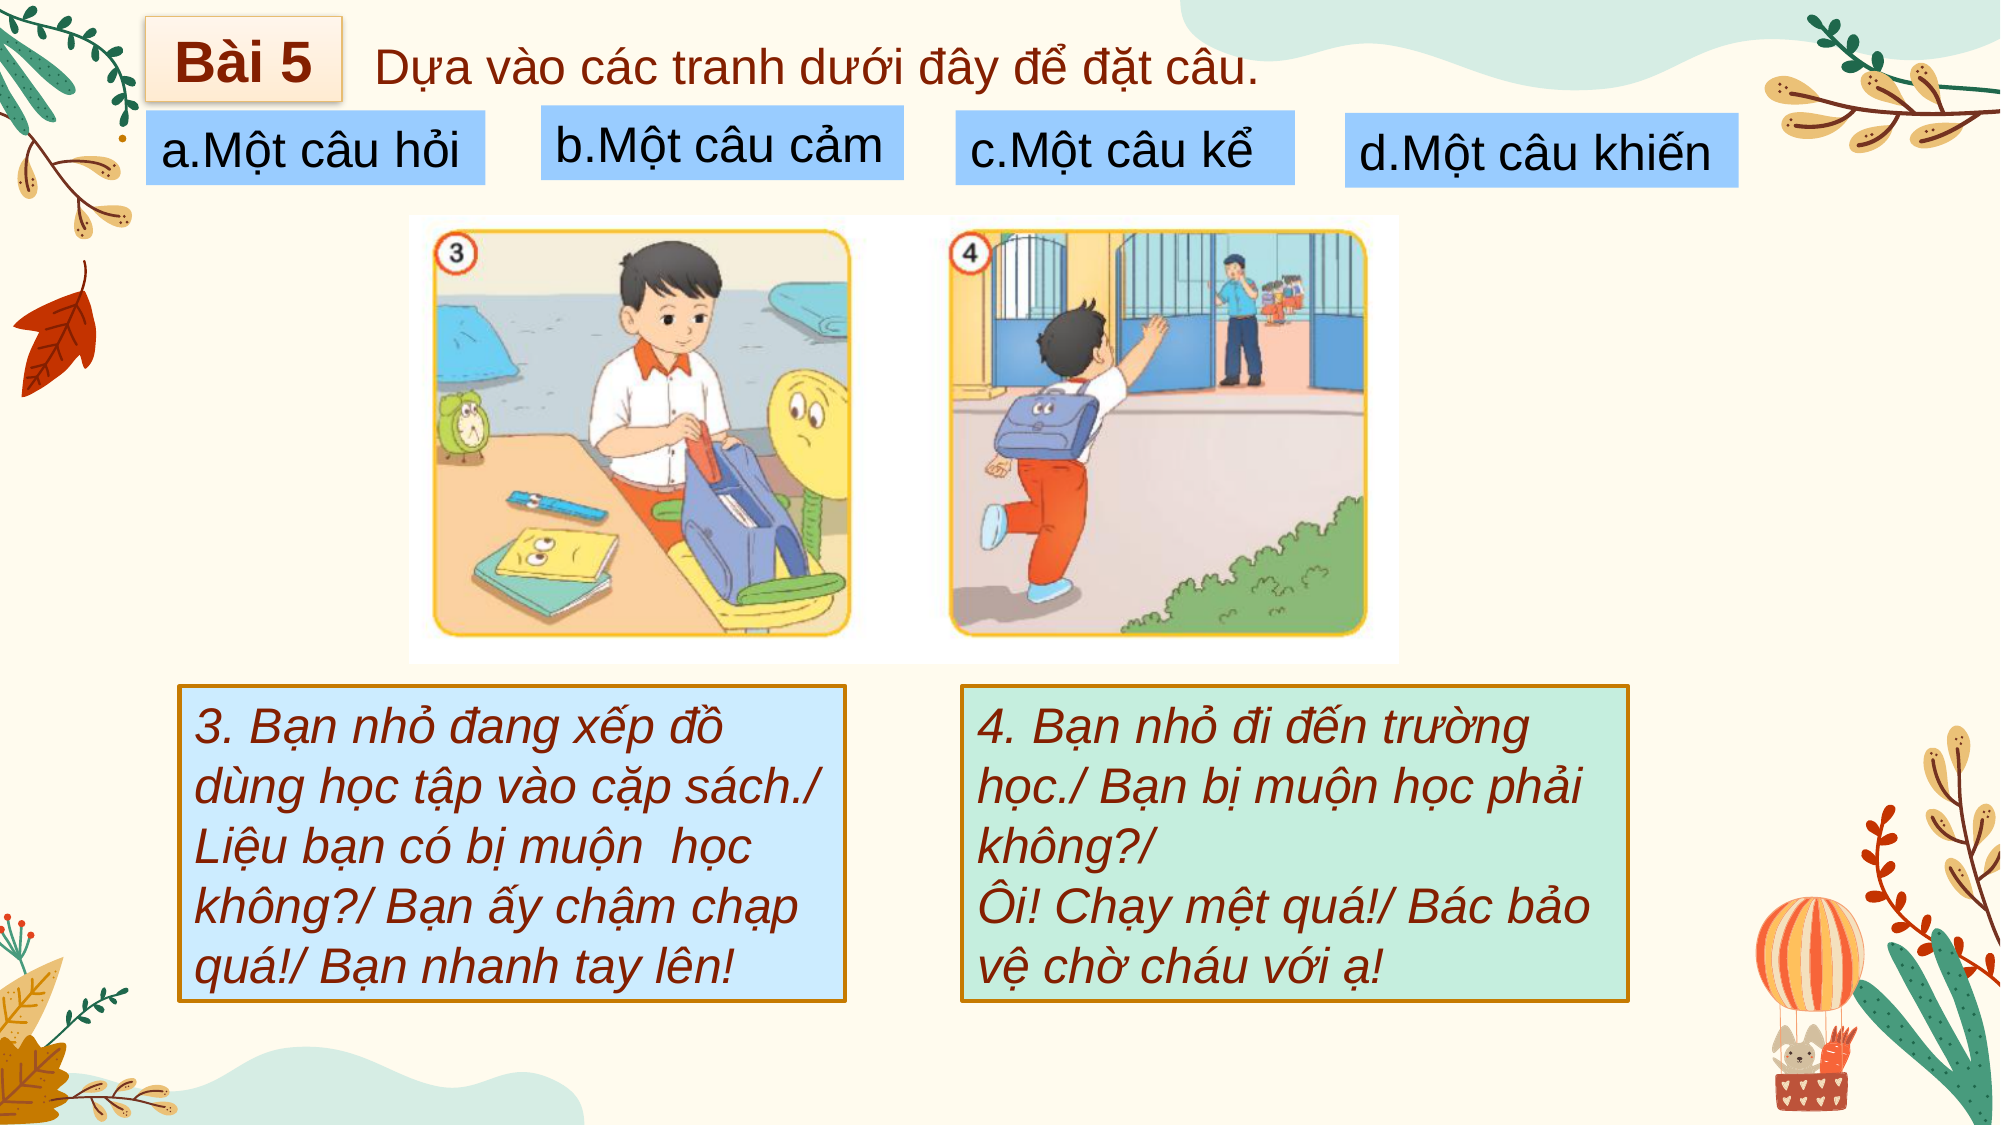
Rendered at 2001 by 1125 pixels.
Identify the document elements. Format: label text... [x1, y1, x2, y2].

picture [409, 215, 1399, 665]
text_box Bài 5 [145, 16, 343, 102]
text_box a.Một câu hỏi [146, 110, 486, 186]
text_box c.Một câu kể [955, 110, 1295, 186]
text_box 3. Bạn nhỏ đang xếp đồ dùng học tập vào cặp sách./ Liệu bạn có bị muộn học không?/ Bạn ấy chậm chạp quá!/ Bạn nhanh tay lên! [177, 684, 847, 1003]
text_box 4. Bạn nhỏ đi đến trường học./ Bạn bị muộn học phải không?/ Ôi! Chạy mệt quá!/ Bác bảo vệ chờ cháu với ạ! [960, 684, 1630, 1003]
text_box Dựa vào các tranh dưới đây để đặt câu. [360, 26, 1836, 102]
picture [1755, 896, 1865, 1112]
text_box b.Một câu cảm [541, 105, 904, 181]
text_box d.Một câu khiến [1345, 112, 1739, 188]
